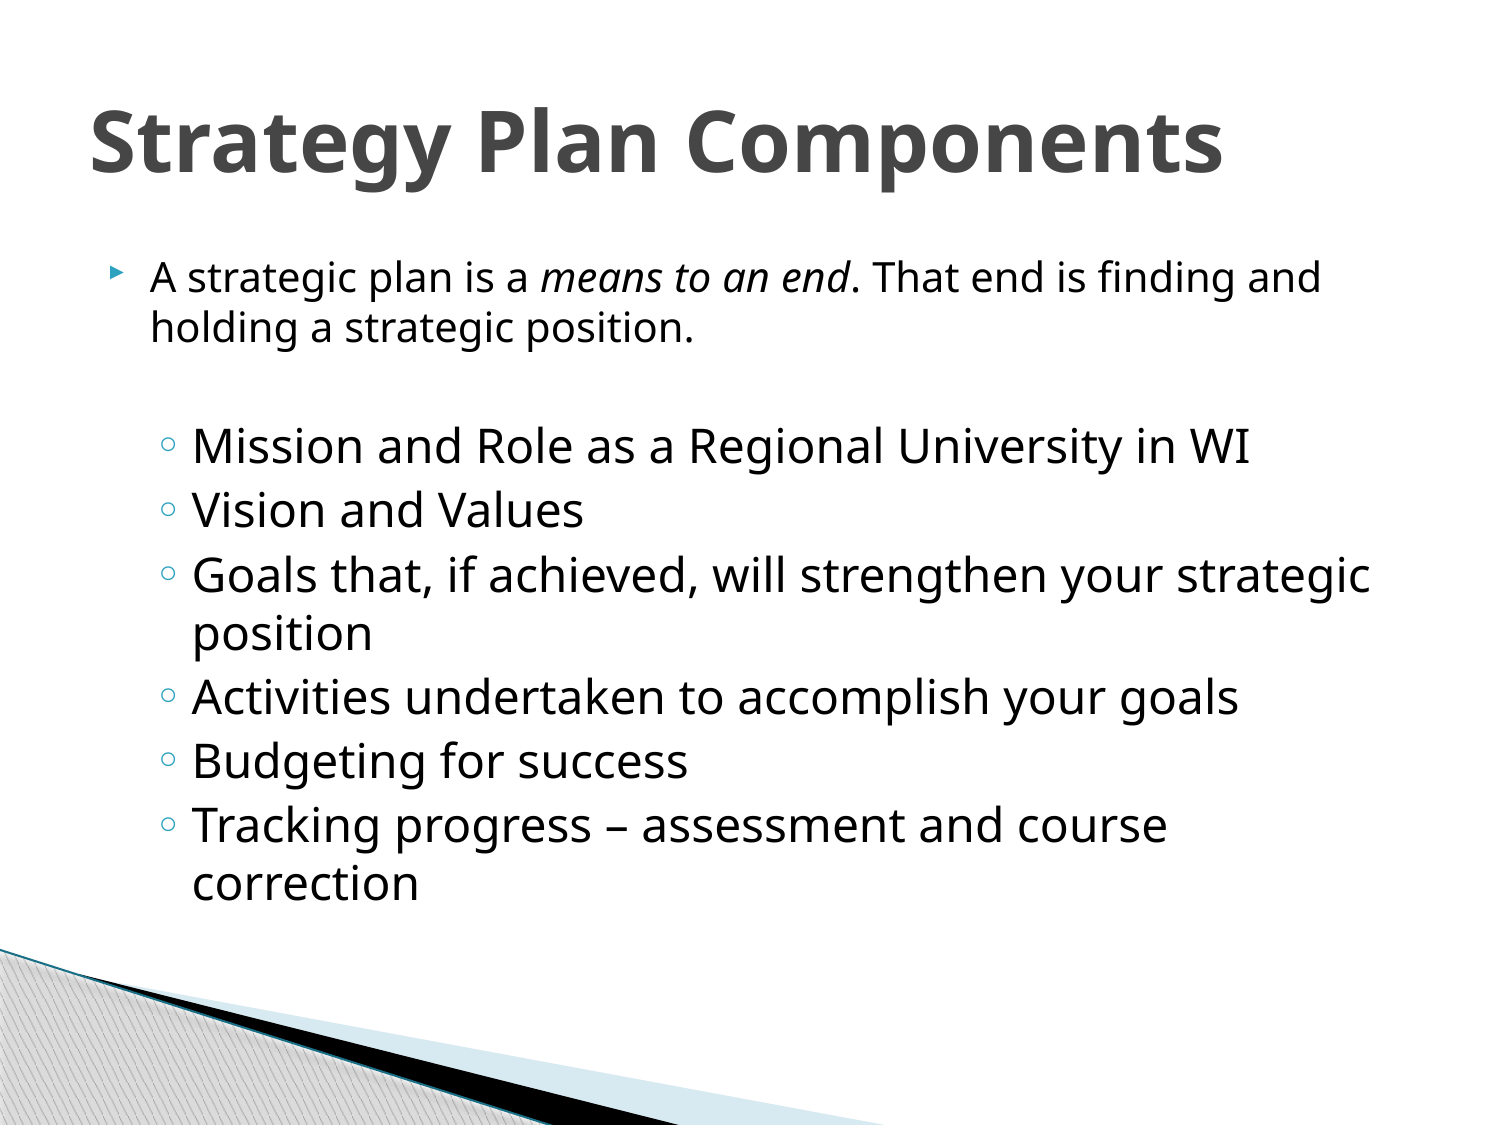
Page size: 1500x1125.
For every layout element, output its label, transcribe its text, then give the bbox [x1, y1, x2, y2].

list A strategic plan is a means to an end. That end is finding and holding a strategic position. Mission and Role as a Regional University in WI Vision and Values Goals that, if achieved, will strengthen your strategic position Activities undertaken to accomplish your goals Budgeting for success Tracking progress – assessment and course correction [75, 243, 1425, 986]
title Strategy Plan Components [75, 45, 1425, 233]
